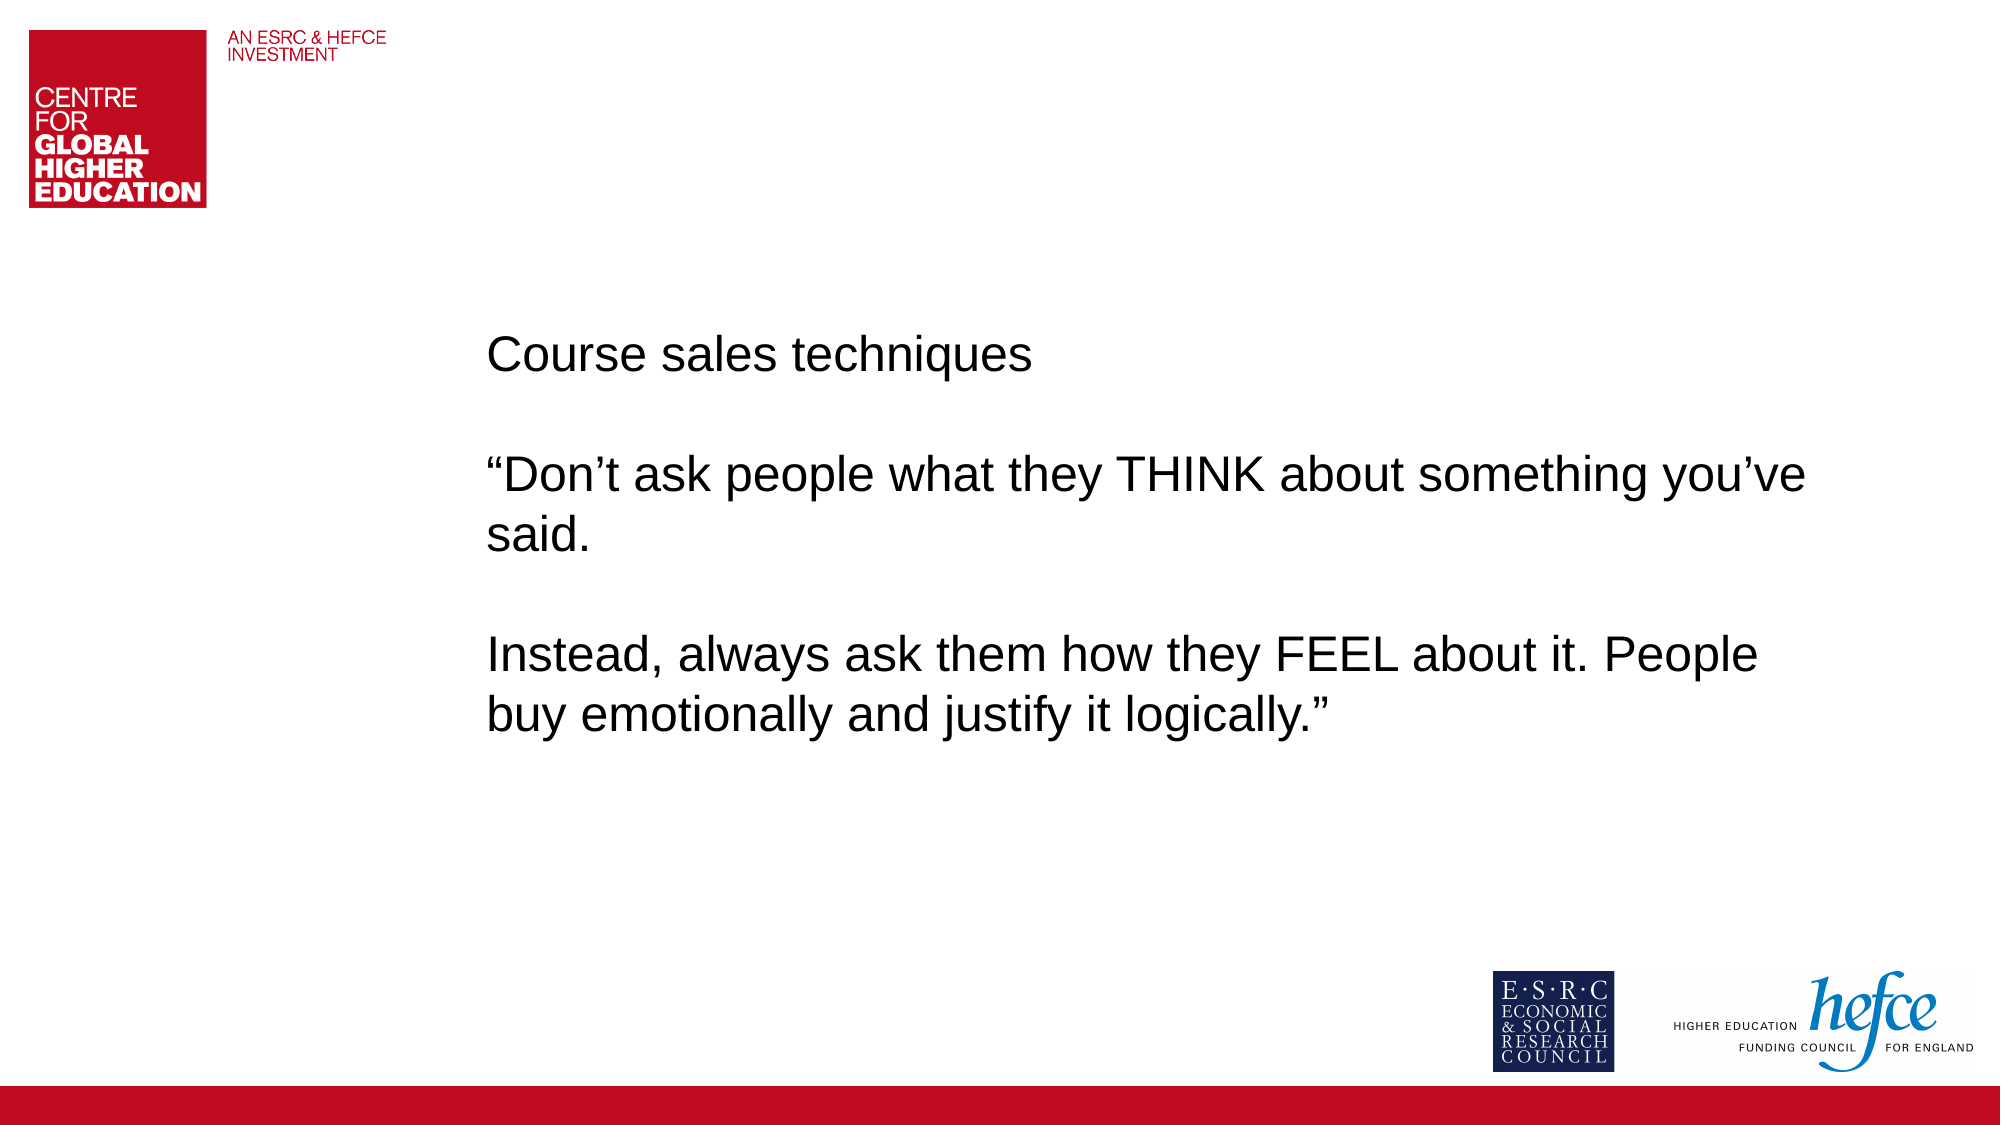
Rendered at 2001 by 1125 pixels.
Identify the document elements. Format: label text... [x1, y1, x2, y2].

picture [1493, 971, 1973, 1072]
text_box Course sales techniques “Don’t ask people what they THINK about something you’ve said. Instead, always ask them how they FEEL about it. People buy emotionally and justify it logically.” [471, 313, 1847, 749]
picture [29, 30, 387, 208]
